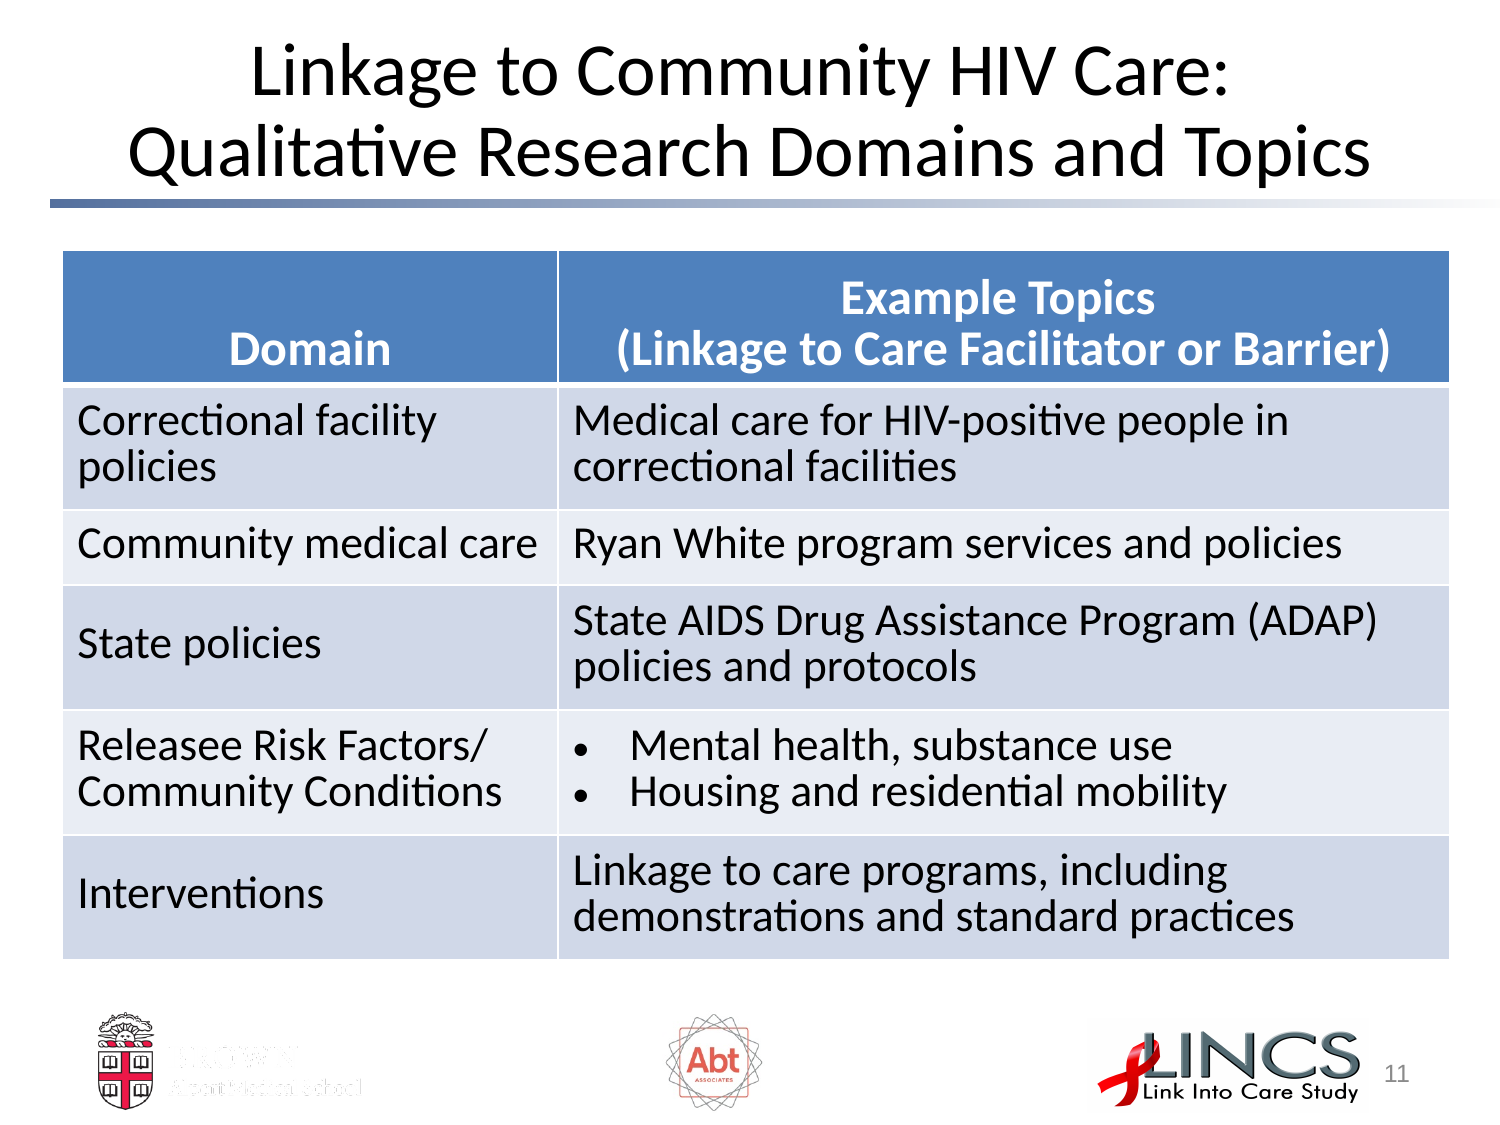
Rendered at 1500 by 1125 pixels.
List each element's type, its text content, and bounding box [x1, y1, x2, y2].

table_header Domain [63, 251, 557, 382]
table_cell Correctional facility policies [63, 388, 557, 509]
title Linkage to Community HIV Care: Qualitative Research Domains and Topics [75, 17, 1425, 206]
table_cell Community medical care [63, 511, 557, 584]
table_cell Interventions [63, 836, 557, 959]
table_cell Ryan White program services and policies [559, 511, 1449, 584]
picture [662, 1010, 765, 1113]
table_cell Medical care for HIV-positive people in correctional facilities [559, 388, 1449, 509]
table_cell State AIDS Drug Assistance Program (ADAP) policies and protocols [559, 586, 1449, 709]
table_cell Releasee Risk Factors/ Community Conditions [63, 711, 557, 834]
table_cell Linkage to care programs, including demonstrations and standard practices [559, 836, 1449, 959]
table_header Example Topics (Linkage to Care Facilitator or Barrier) [559, 251, 1449, 382]
table_cell Mental health, substance use Housing and residential mobility [559, 711, 1449, 834]
picture [1087, 1018, 1369, 1042]
table_cell State policies [63, 586, 557, 709]
slide_number 10 [1074, 1042, 1425, 1103]
picture [1087, 1103, 1369, 1113]
picture [92, 1008, 367, 1113]
